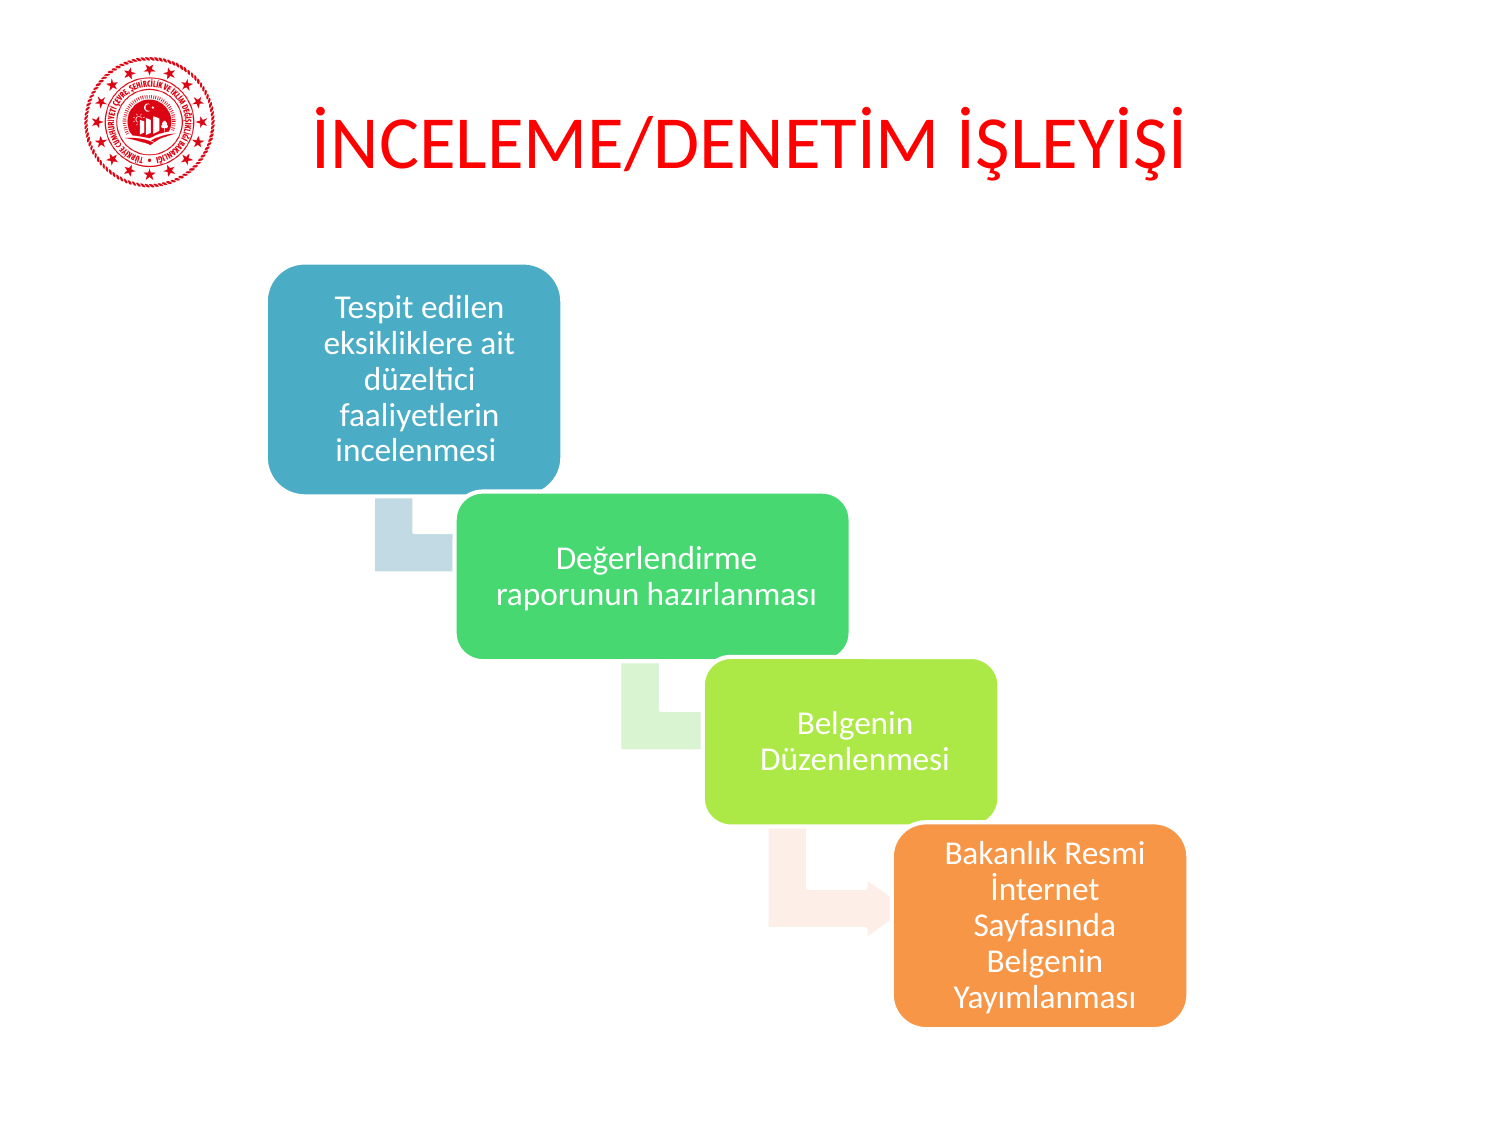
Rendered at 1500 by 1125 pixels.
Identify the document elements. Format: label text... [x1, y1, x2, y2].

title İNCELEME/DENETİM İŞLEYİŞİ [75, 45, 1425, 233]
picture [69, 49, 230, 197]
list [74, 262, 1426, 1043]
